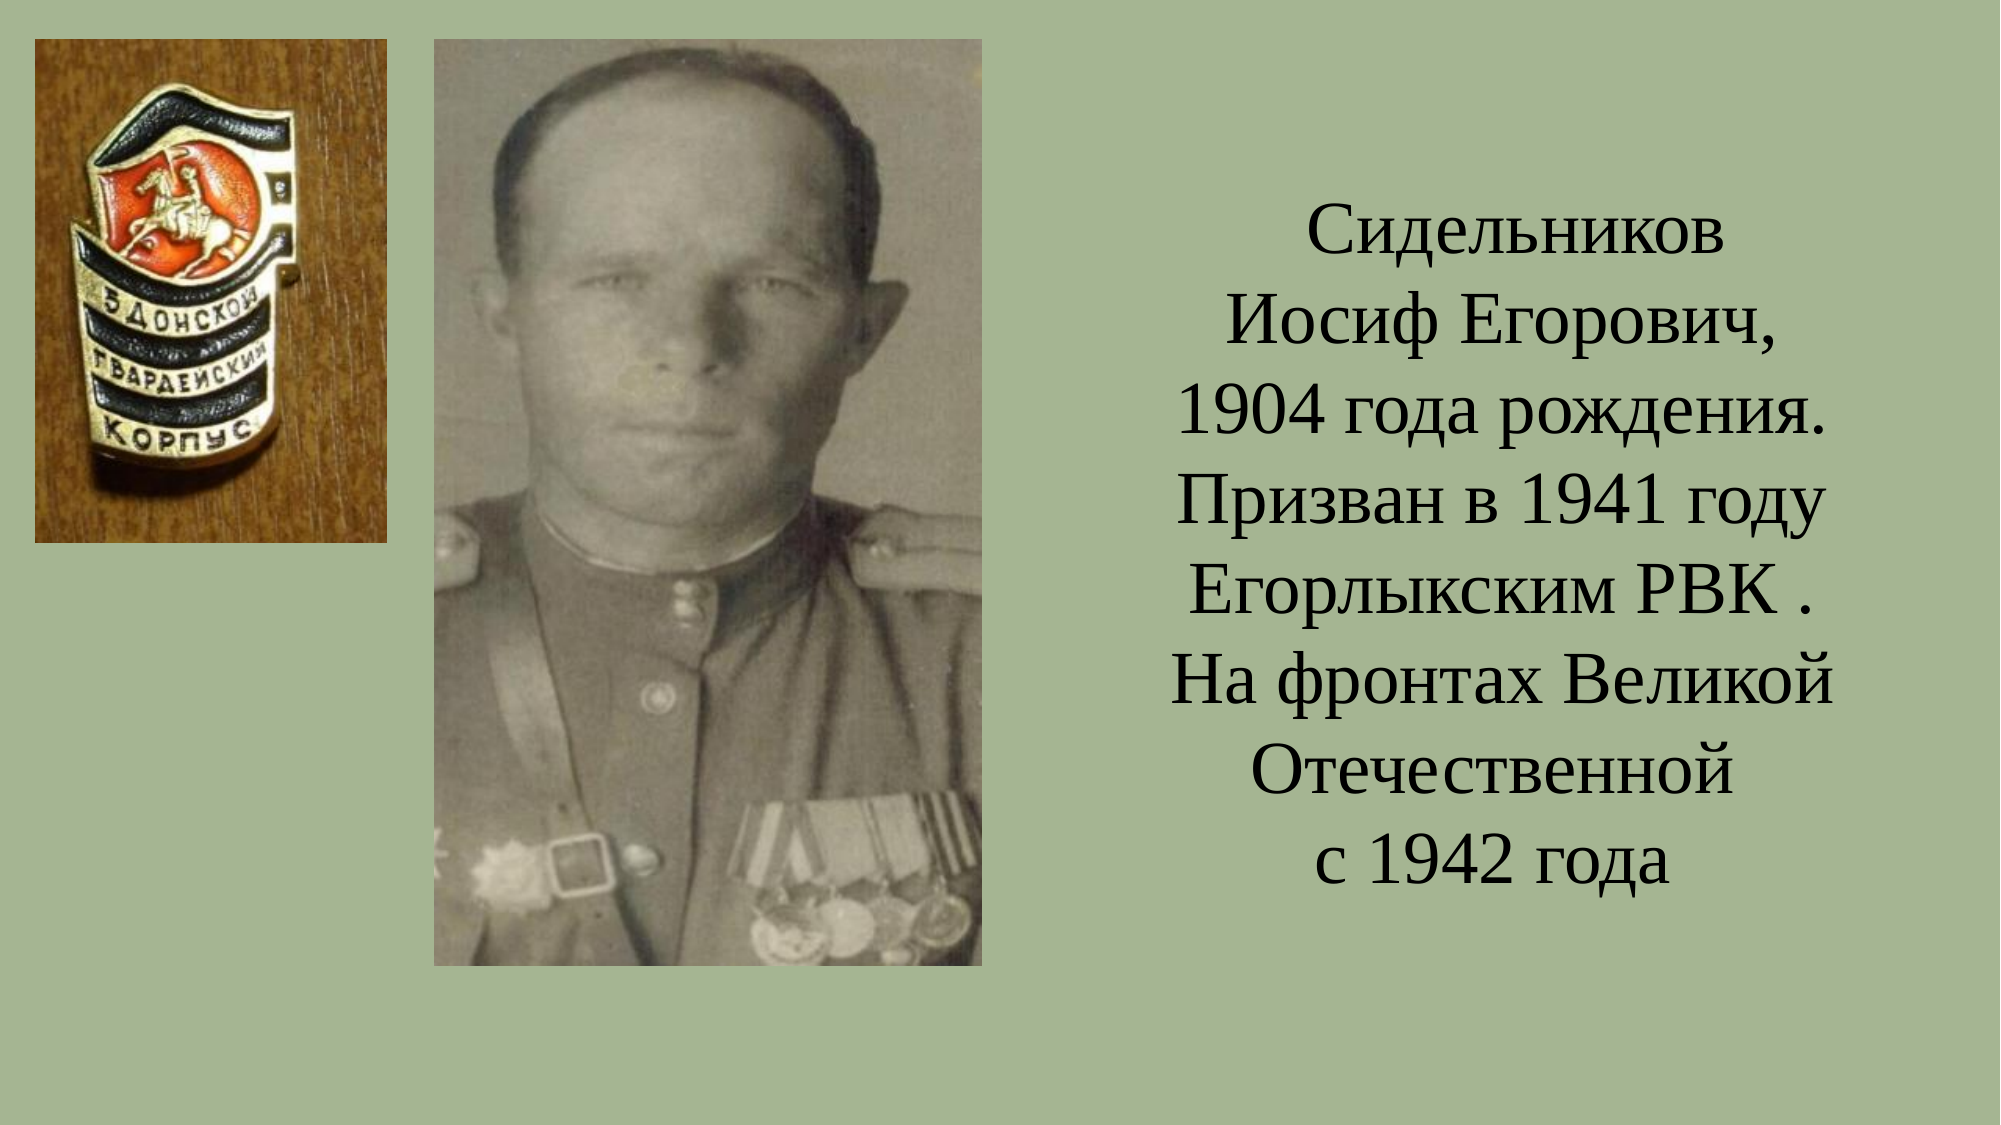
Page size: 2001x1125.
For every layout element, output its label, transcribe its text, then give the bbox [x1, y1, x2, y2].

text_box Сидельников Иосиф Егорович, 1904 года рождения. Призван в 1941 году Егорлыкским РВК . На фронтах Великой Отечественной с 1942 года [1152, 170, 1853, 906]
text_box [1056, 486, 1659, 637]
picture [433, 39, 983, 966]
picture [34, 39, 387, 543]
